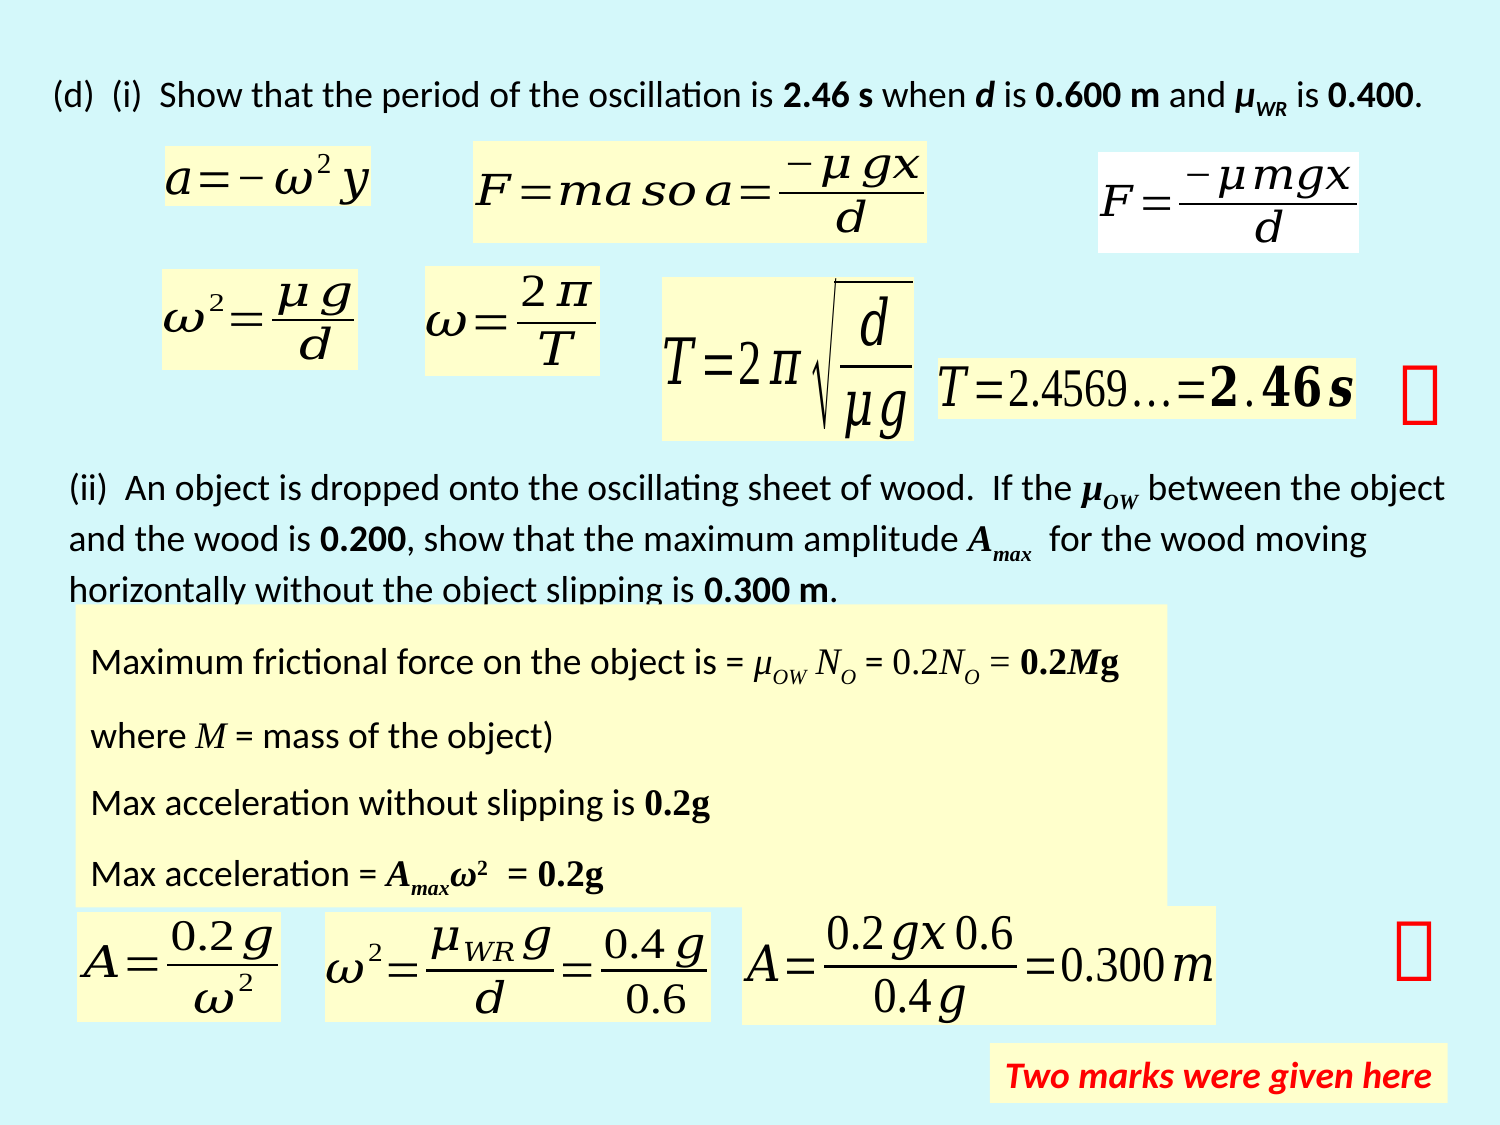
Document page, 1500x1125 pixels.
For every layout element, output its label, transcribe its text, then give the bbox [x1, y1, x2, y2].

text_box (d) (i) Show that the period of the oscillation is 2.46 s when d is 0.600 m and µWR is 0.400. [37, 62, 1463, 129]
text_box  [1380, 334, 1432, 449]
text_box  [1374, 891, 1420, 1006]
text_box Maximum frictional force on the object is = μOW NO = 0.2NO = 0.2Mg where M = mass of the object) Max acceleration without slipping is 0.2g Max acceleration = Amaxω2 = 0.2g [75, 604, 1168, 908]
text_box Two marks were given here [989, 1043, 1448, 1103]
text_box (ii) An object is dropped onto the oscillating sheet of wood. If the μOW between the object and the wood is 0.200, show that the maximum amplitude Amax for the wood moving horizontally without the object slipping is 0.300 m. [53, 455, 1467, 618]
